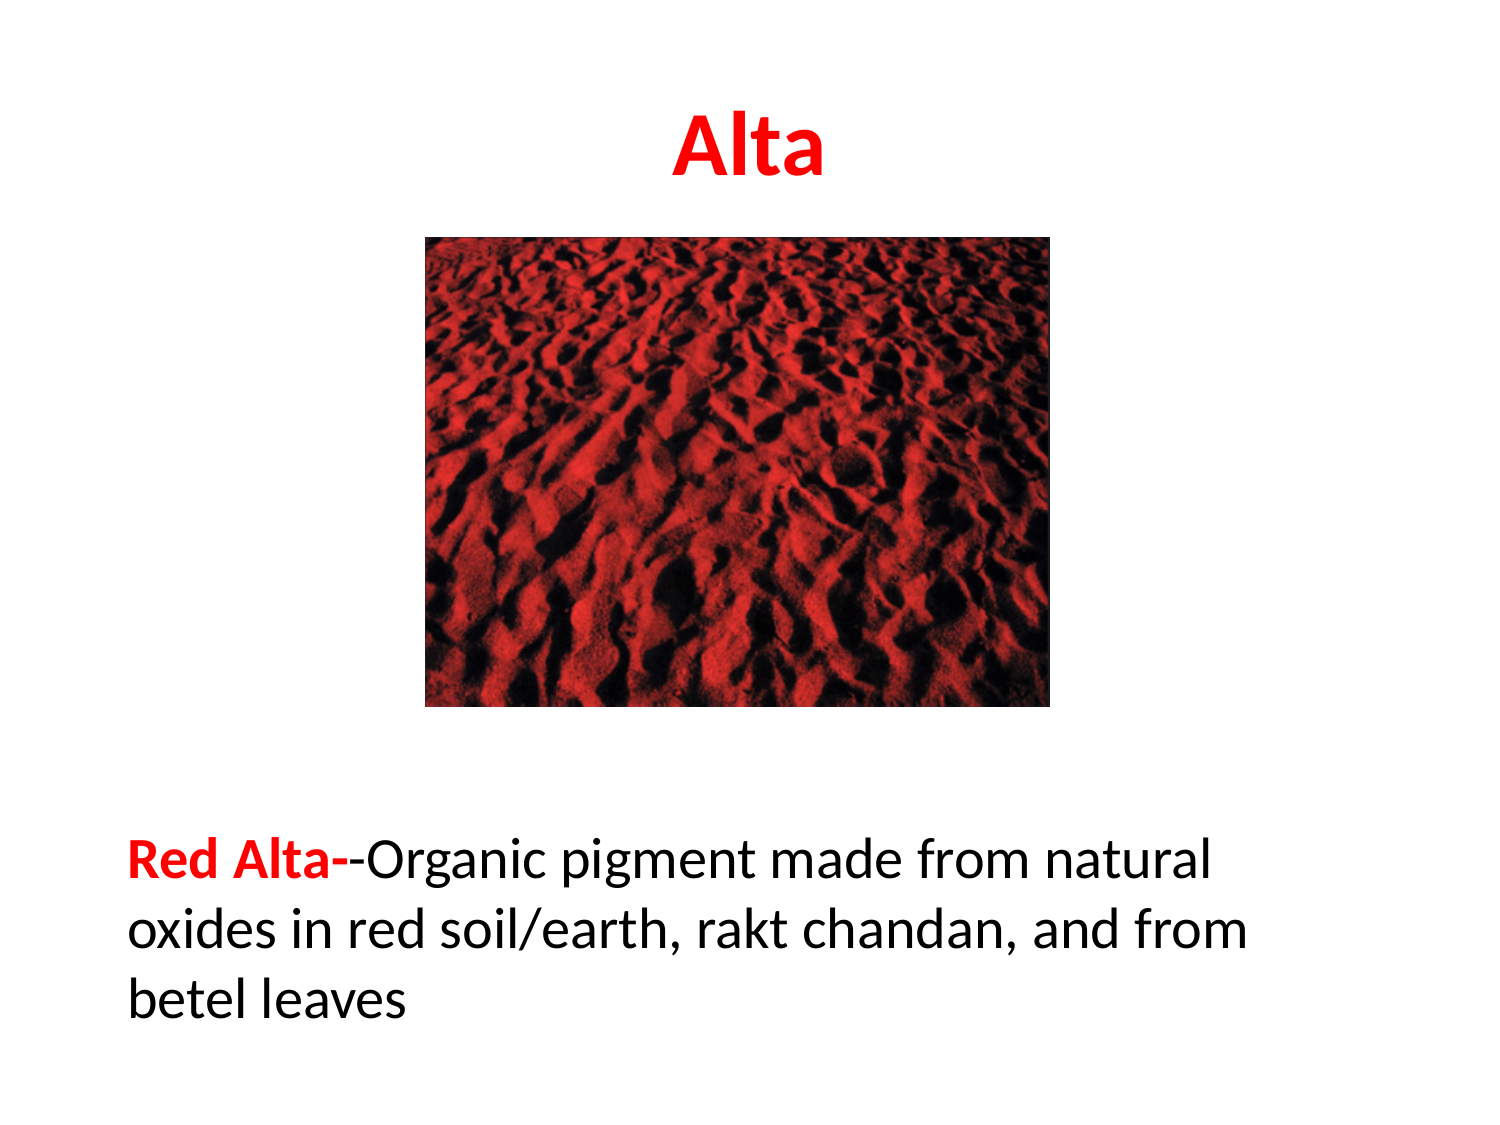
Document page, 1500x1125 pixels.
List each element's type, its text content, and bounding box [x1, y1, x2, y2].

title Alta [75, 45, 1425, 233]
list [424, 237, 1051, 707]
text_box Red Alta--Organic pigment made from natural oxides in red soil/earth, rakt chandan, and from betel leaves [112, 812, 1388, 1038]
